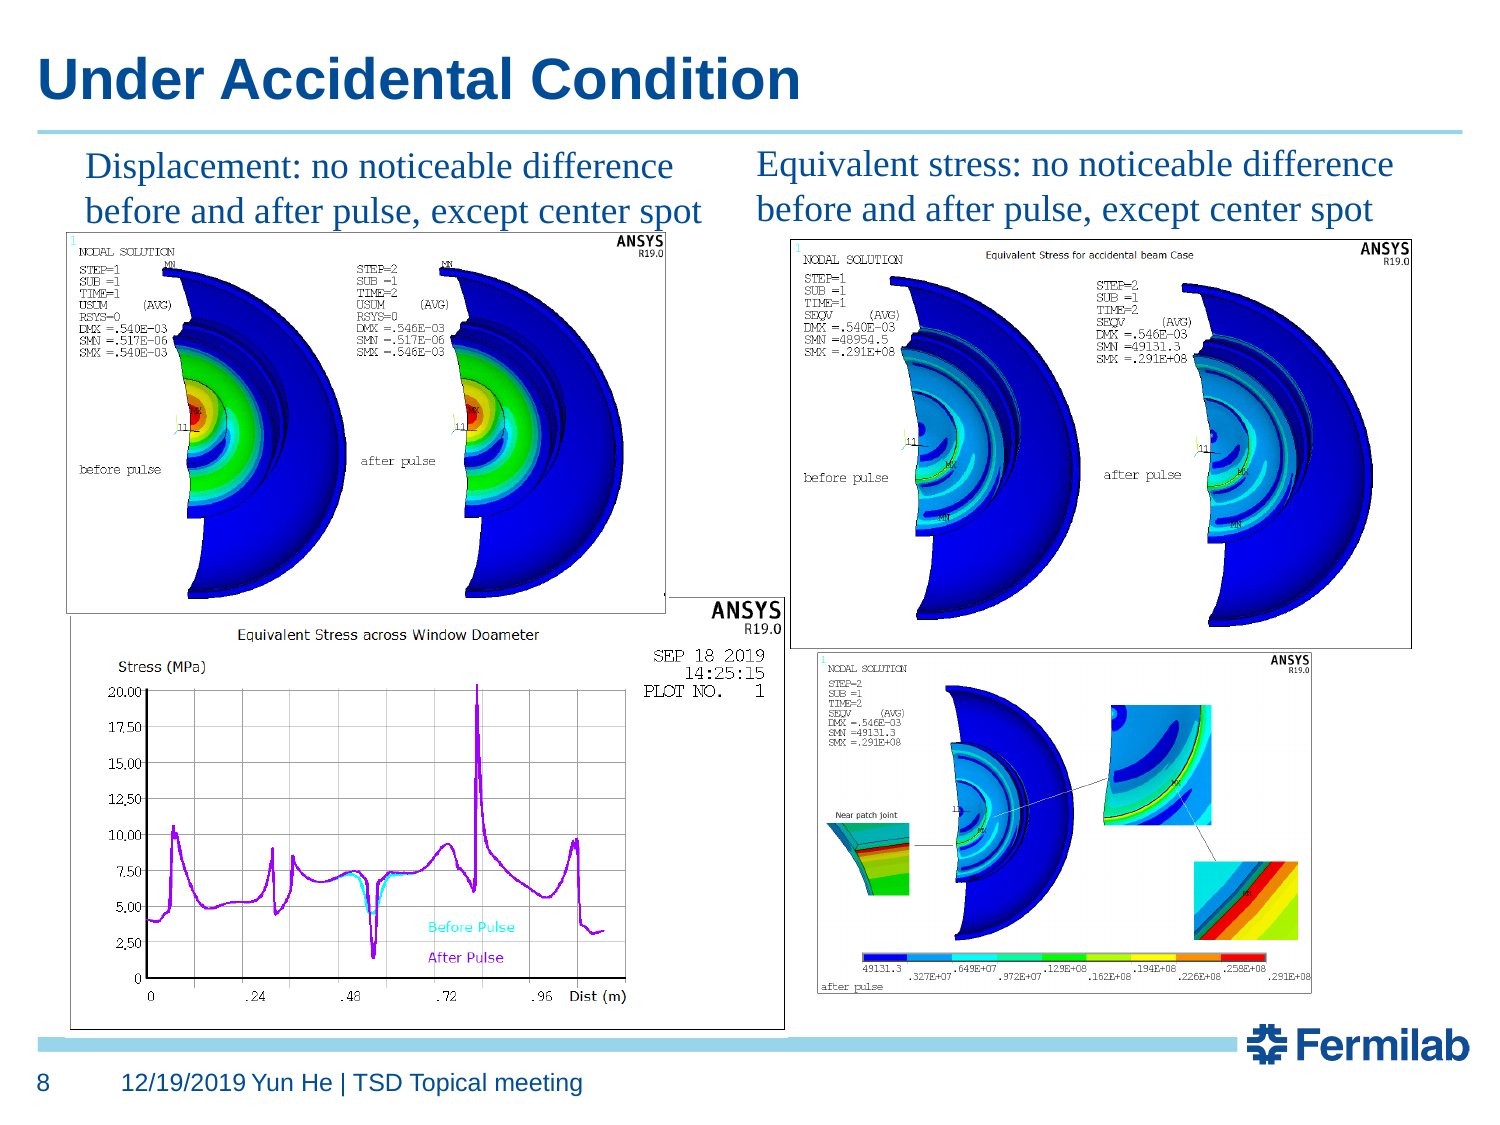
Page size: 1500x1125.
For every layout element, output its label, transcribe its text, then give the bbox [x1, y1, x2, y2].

footer Yun He | TSD Topical meeting [251, 1066, 1279, 1107]
title Under Accidental Condition [37, 41, 1463, 112]
text_box Displacement: no noticeable difference before and after pulse, except center spot [70, 133, 720, 239]
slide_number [120, 1066, 252, 1106]
text_box Equivalent stress: no noticeable difference before and after pulse, except center spot [741, 131, 1418, 237]
picture [0, 0, 1500, 1125]
slide_number 8 [36, 1066, 105, 1106]
